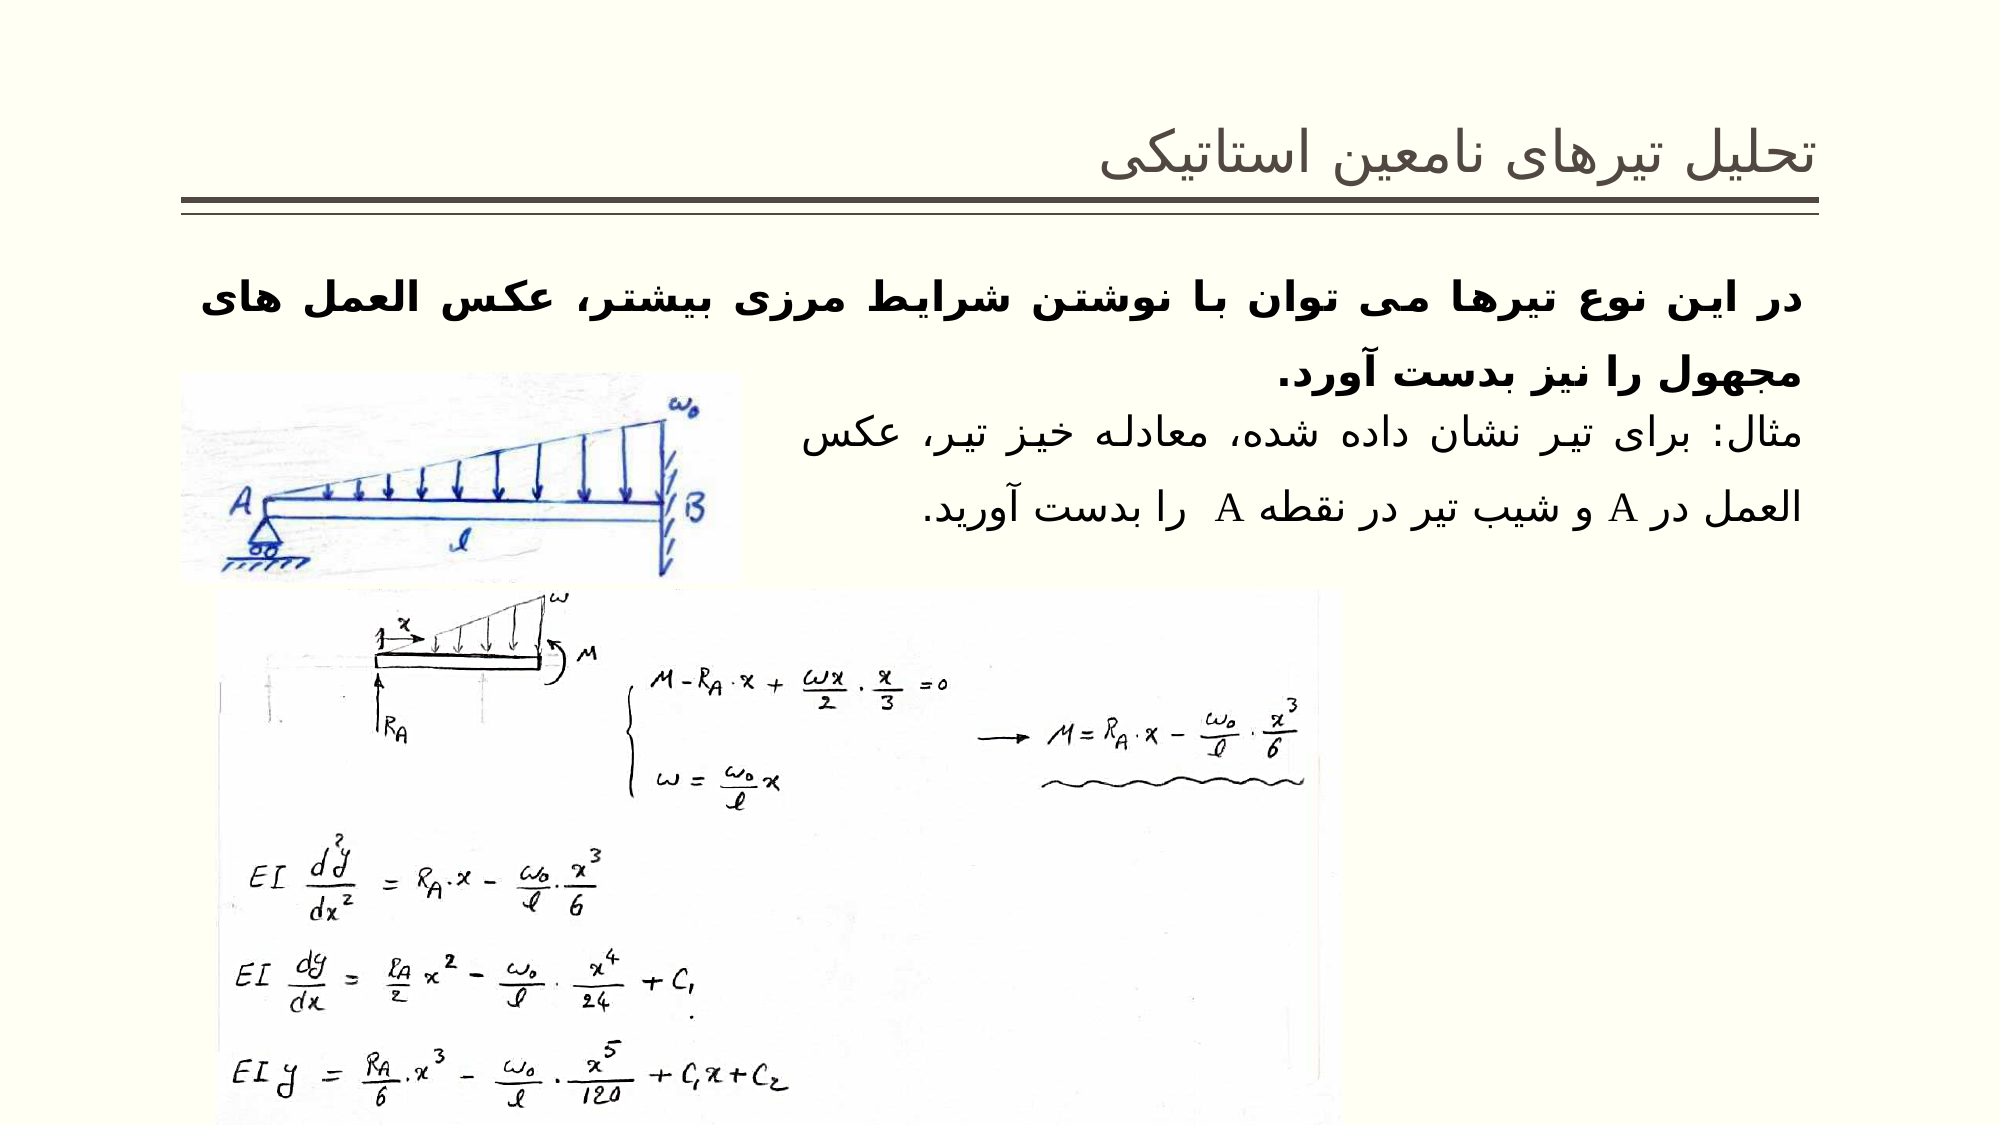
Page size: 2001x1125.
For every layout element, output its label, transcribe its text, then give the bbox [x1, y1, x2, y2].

picture [181, 372, 741, 583]
text_box مثال: برای تیر نشان داده شده، معادله خیز تیر، عکس العمل در A و شیب تیر در نقطه A را بدست آورید. [780, 372, 1819, 538]
title تحلیل تیرهای نامعین استاتیکی [181, 12, 1819, 193]
picture [215, 589, 1342, 1125]
text_box در این نوع تیرها می توان با نوشتن شرایط مرزی بیشتر، عکس العمل های مجهول را نیز بدست آورد. [181, 237, 1819, 403]
